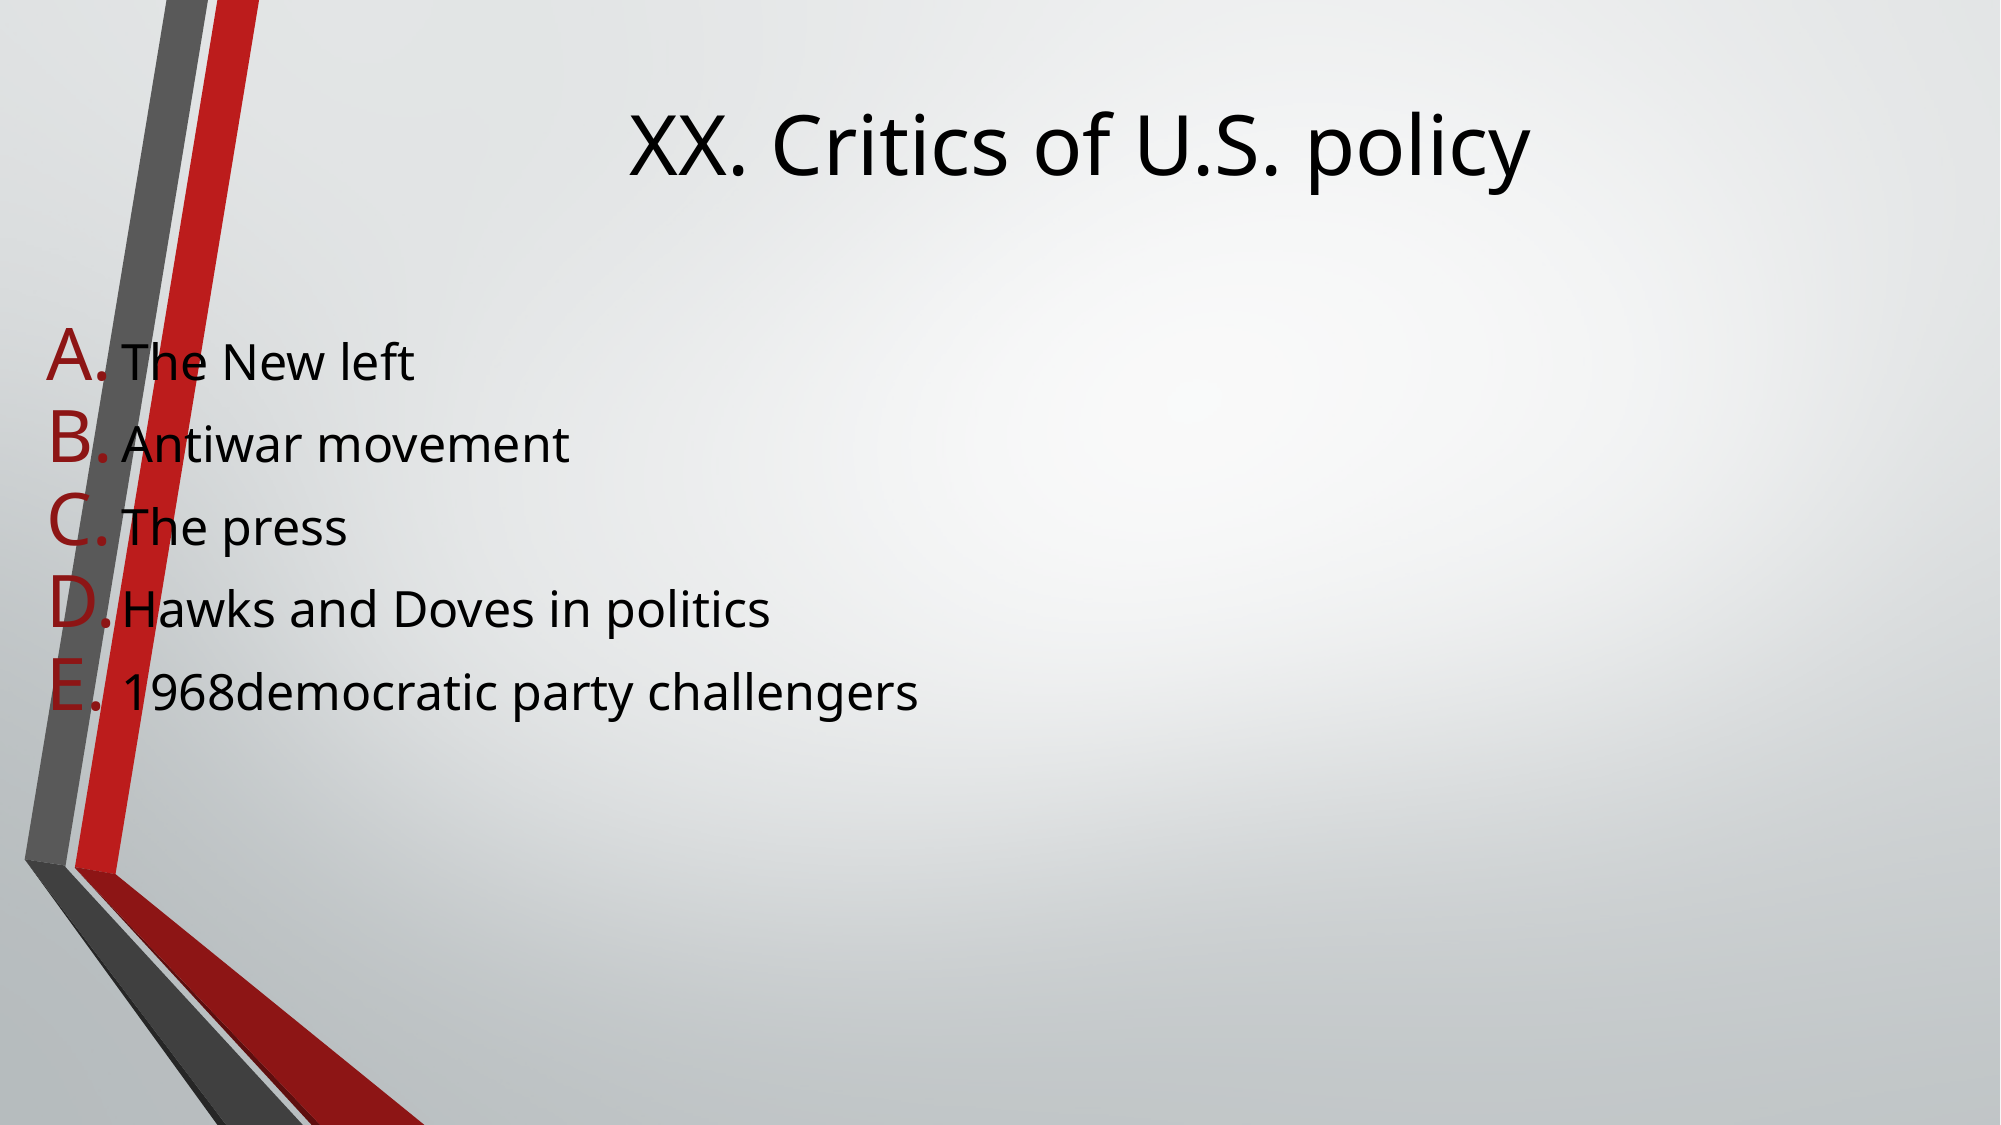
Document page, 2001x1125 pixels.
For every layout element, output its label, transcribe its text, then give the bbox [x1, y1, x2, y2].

title XX. Critics of U.S. policy [296, 0, 1887, 284]
list The New left Antiwar movement The press Hawks and Doves in politics 1968democratic party challengers [31, 284, 2000, 766]
